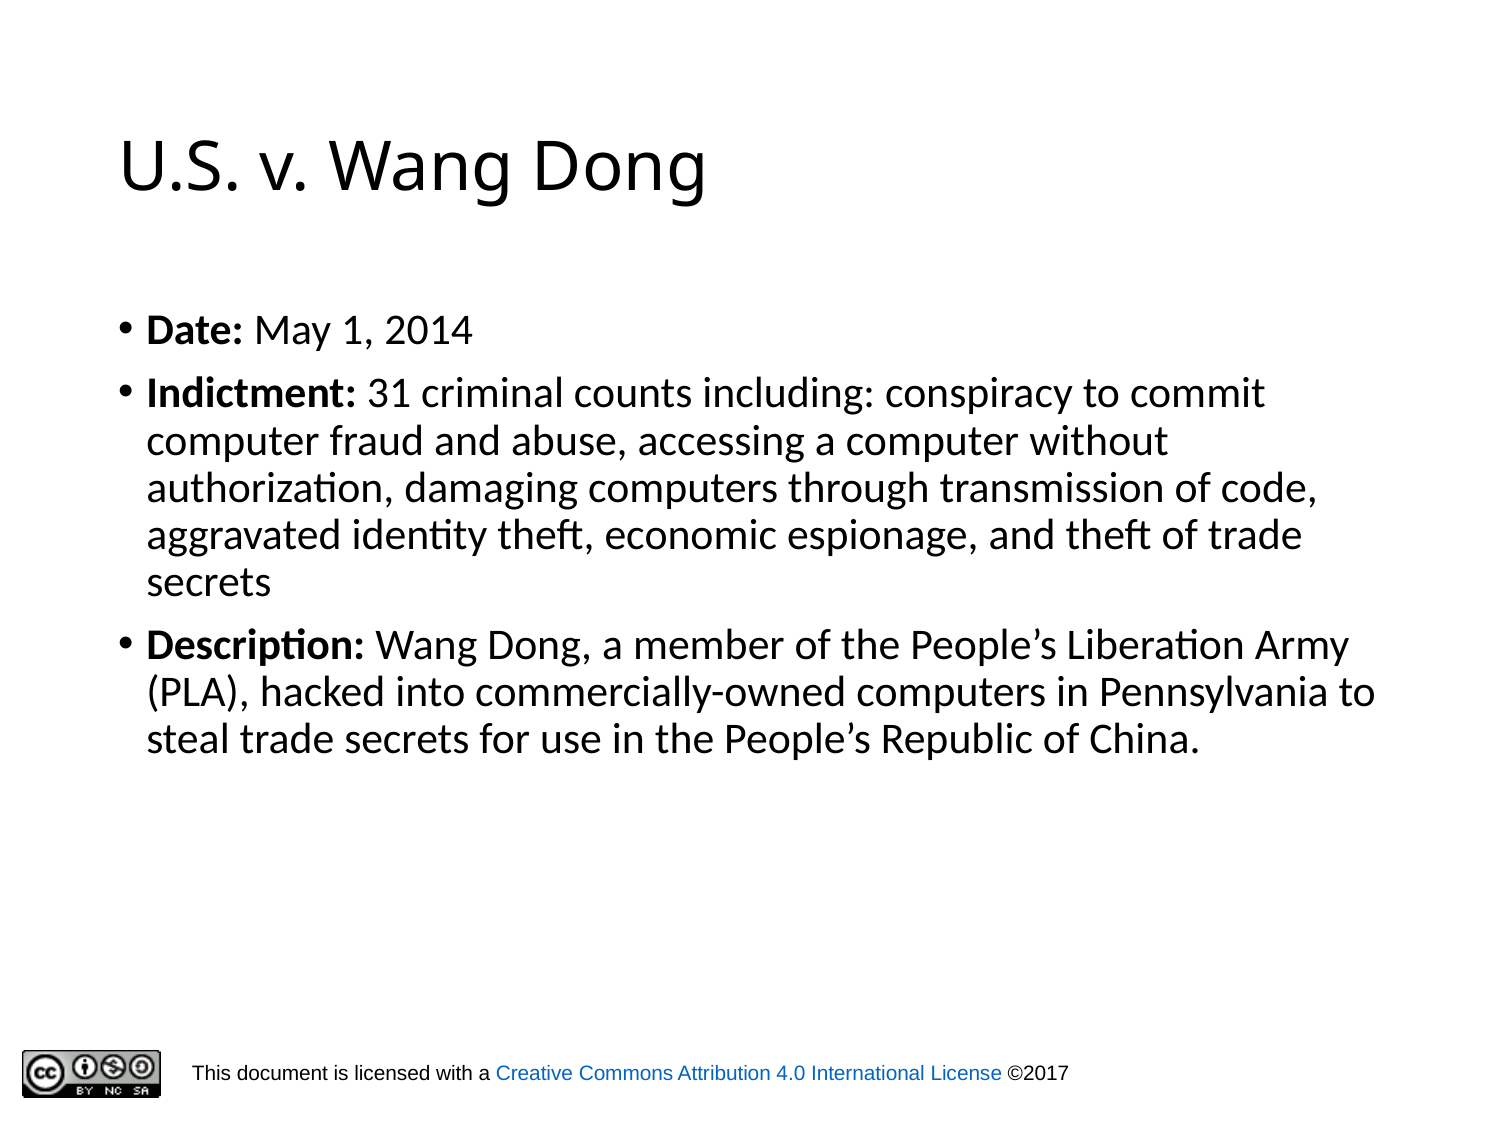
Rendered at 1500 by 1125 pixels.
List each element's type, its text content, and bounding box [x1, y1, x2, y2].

list Date: May 1, 2014 Indictment: 31 criminal counts including: conspiracy to commit computer fraud and abuse, accessing a computer without authorization, damaging computers through transmission of code, aggravated identity theft, economic espionage, and theft of trade secrets Description: Wang Dong, a member of the People’s Liberation Army (PLA), hacked into commercially-owned computers in Pennsylvania to steal trade secrets for use in the People’s Republic of China. [103, 299, 1397, 1014]
picture [22, 1050, 161, 1098]
title U.S. v. Wang Dong [103, 59, 1397, 278]
